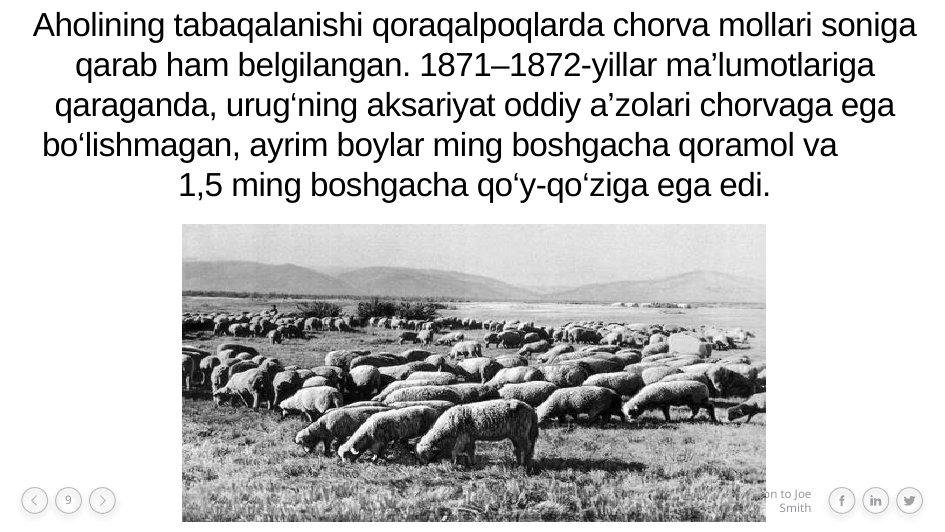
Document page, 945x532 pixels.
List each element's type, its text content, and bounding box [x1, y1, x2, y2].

title Aholining tabaqalanishi qoraqalpoqlarda chorva mollari soniga qarab ham belgilangan. 1871–1872-yillar ma’lumotlariga qaraganda, urug‘ning aksariyat oddiy a’zolari chorvaga ega bo‘lishmagan, ayrim boylar ming boshgacha qoramol va 1,5 ming boshgacha qo‘y-qo‘ziga ega edi. [17, 0, 934, 207]
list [181, 224, 766, 523]
